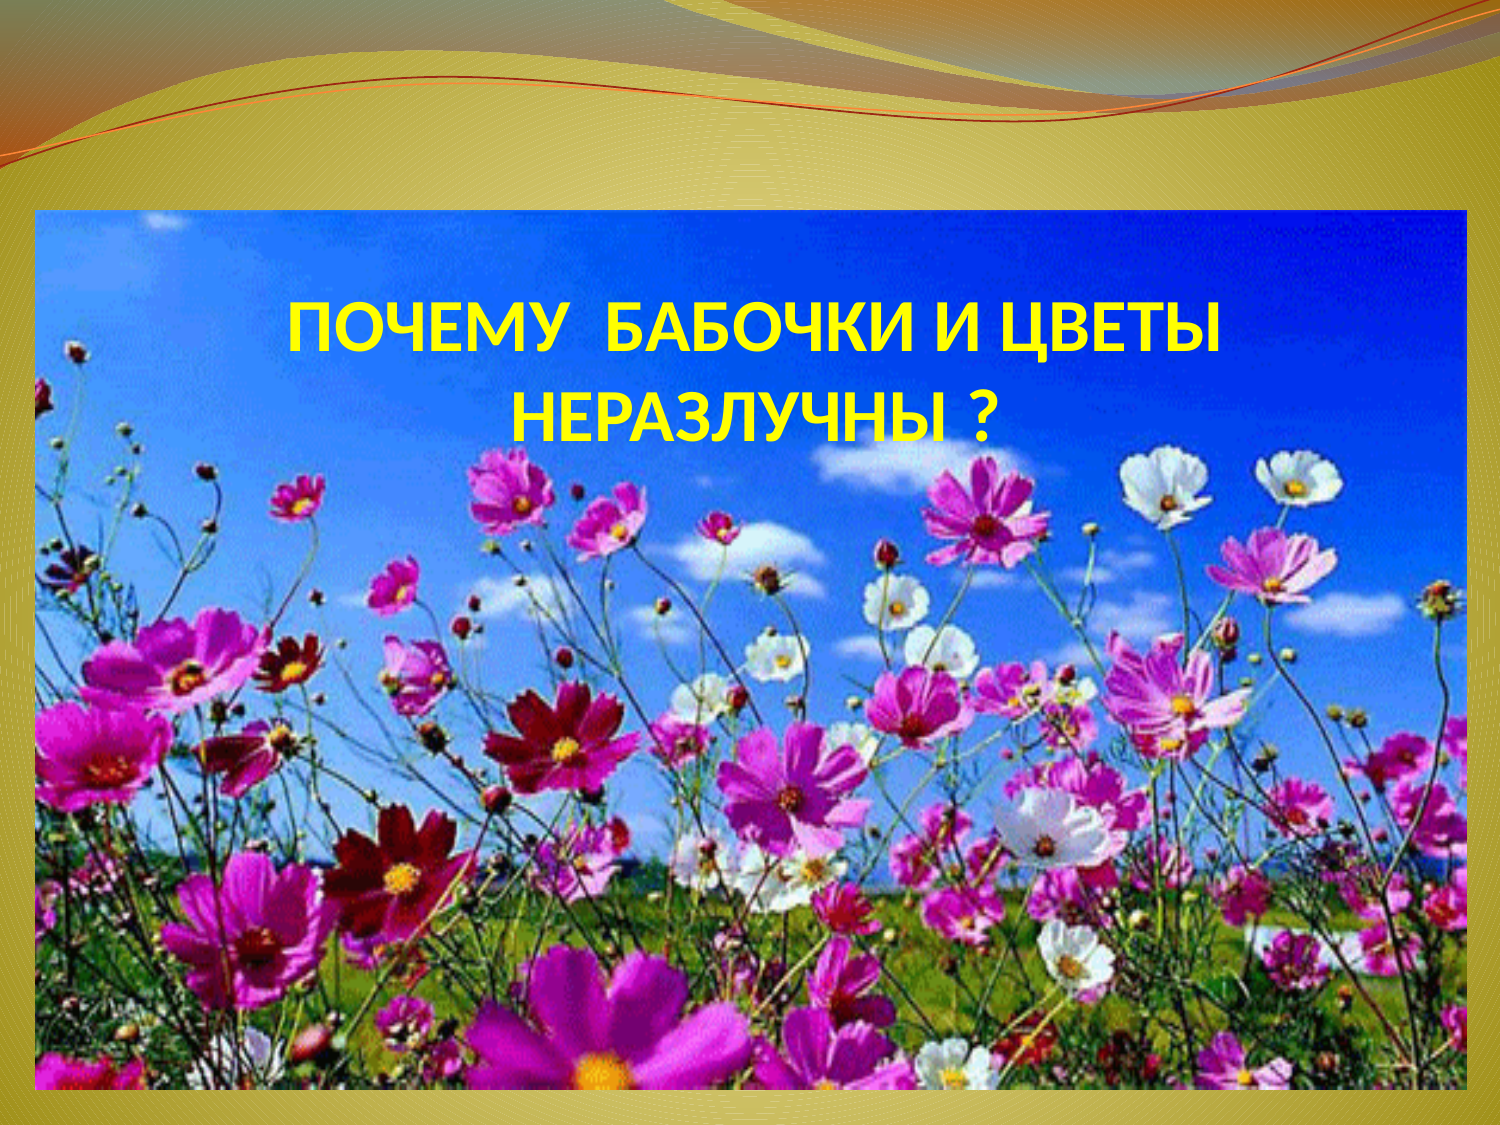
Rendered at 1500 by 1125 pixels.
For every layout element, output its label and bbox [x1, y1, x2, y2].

picture [34, 210, 1467, 1091]
